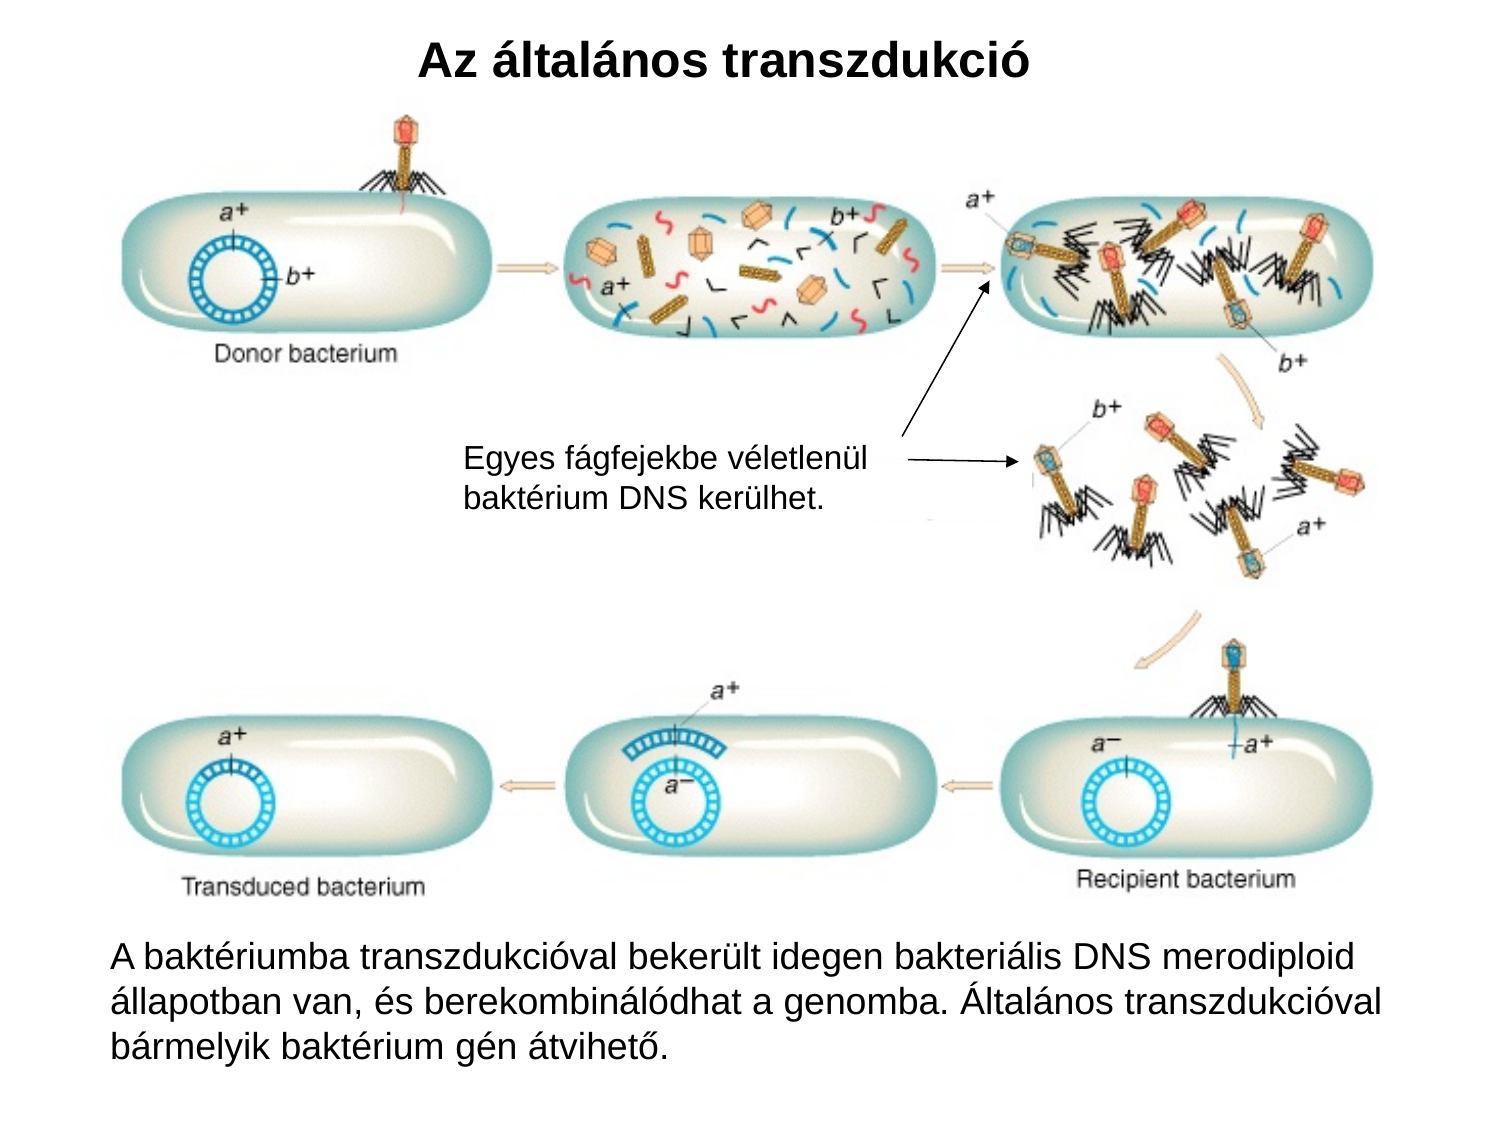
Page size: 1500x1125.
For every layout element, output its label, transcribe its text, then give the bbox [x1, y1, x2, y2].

title Az általános transzdukció [271, 16, 1178, 96]
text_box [102, 97, 1394, 919]
text_box A baktériumba transzdukcióval bekerült idegen bakteriális DNS merodiploid állapotban van, és berekombinálódhat a genomba. Általános transzdukcióval bármelyik baktérium gén átvihető. [95, 925, 1398, 1075]
